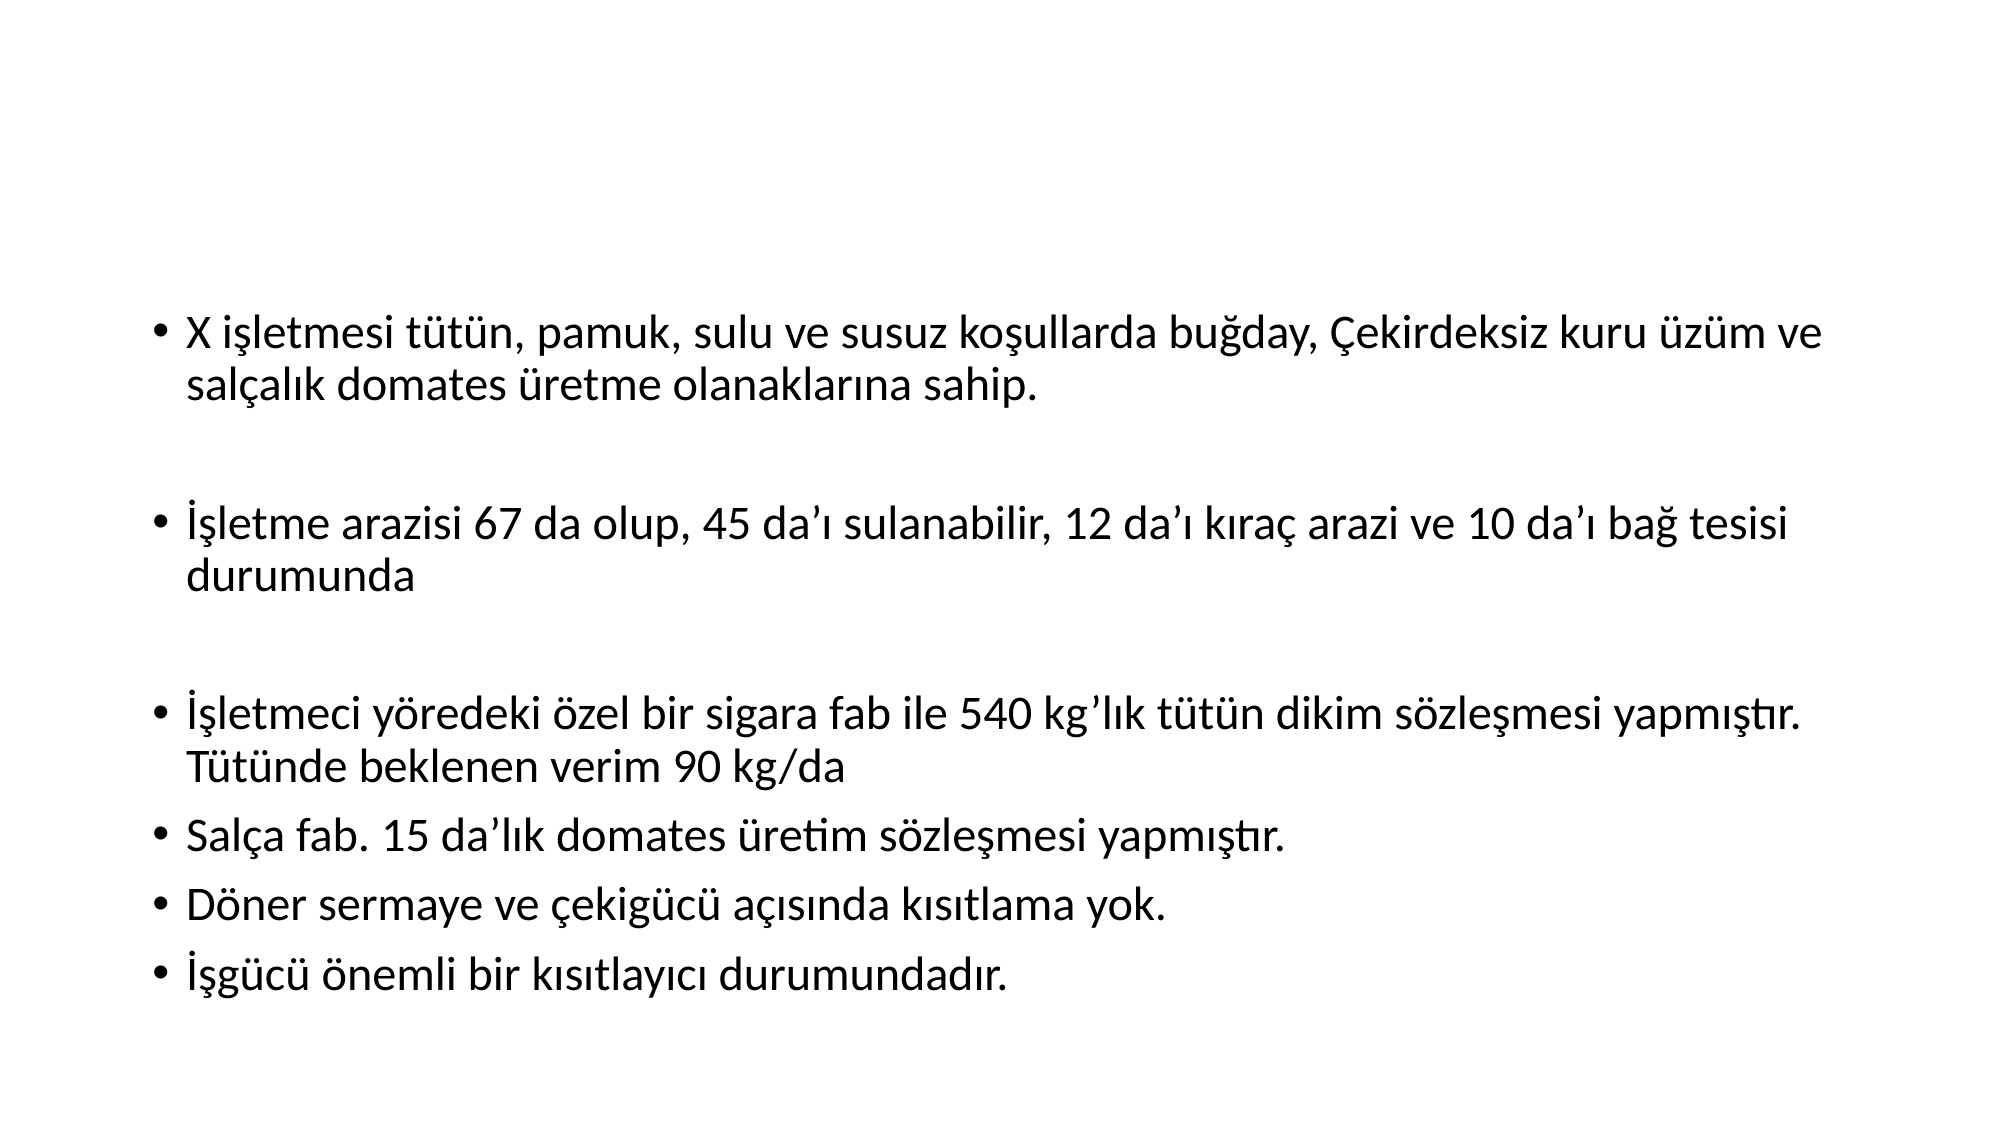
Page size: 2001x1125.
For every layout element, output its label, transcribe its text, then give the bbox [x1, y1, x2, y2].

list X işletmesi tütün, pamuk, sulu ve susuz koşullarda buğday, Çekirdeksiz kuru üzüm ve salçalık domates üretme olanaklarına sahip. İşletme arazisi 67 da olup, 45 da’ı sulanabilir, 12 da’ı kıraç arazi ve 10 da’ı bağ tesisi durumunda İşletmeci yöredeki özel bir sigara fab ile 540 kg’lık tütün dikim sözleşmesi yapmıştır. Tütünde beklenen verim 90 kg/da Salça fab. 15 da’lık domates üretim sözleşmesi yapmıştır. Döner sermaye ve çekigücü açısında kısıtlama yok. İşgücü önemli bir kısıtlayıcı durumundadır. [137, 299, 1863, 1014]
